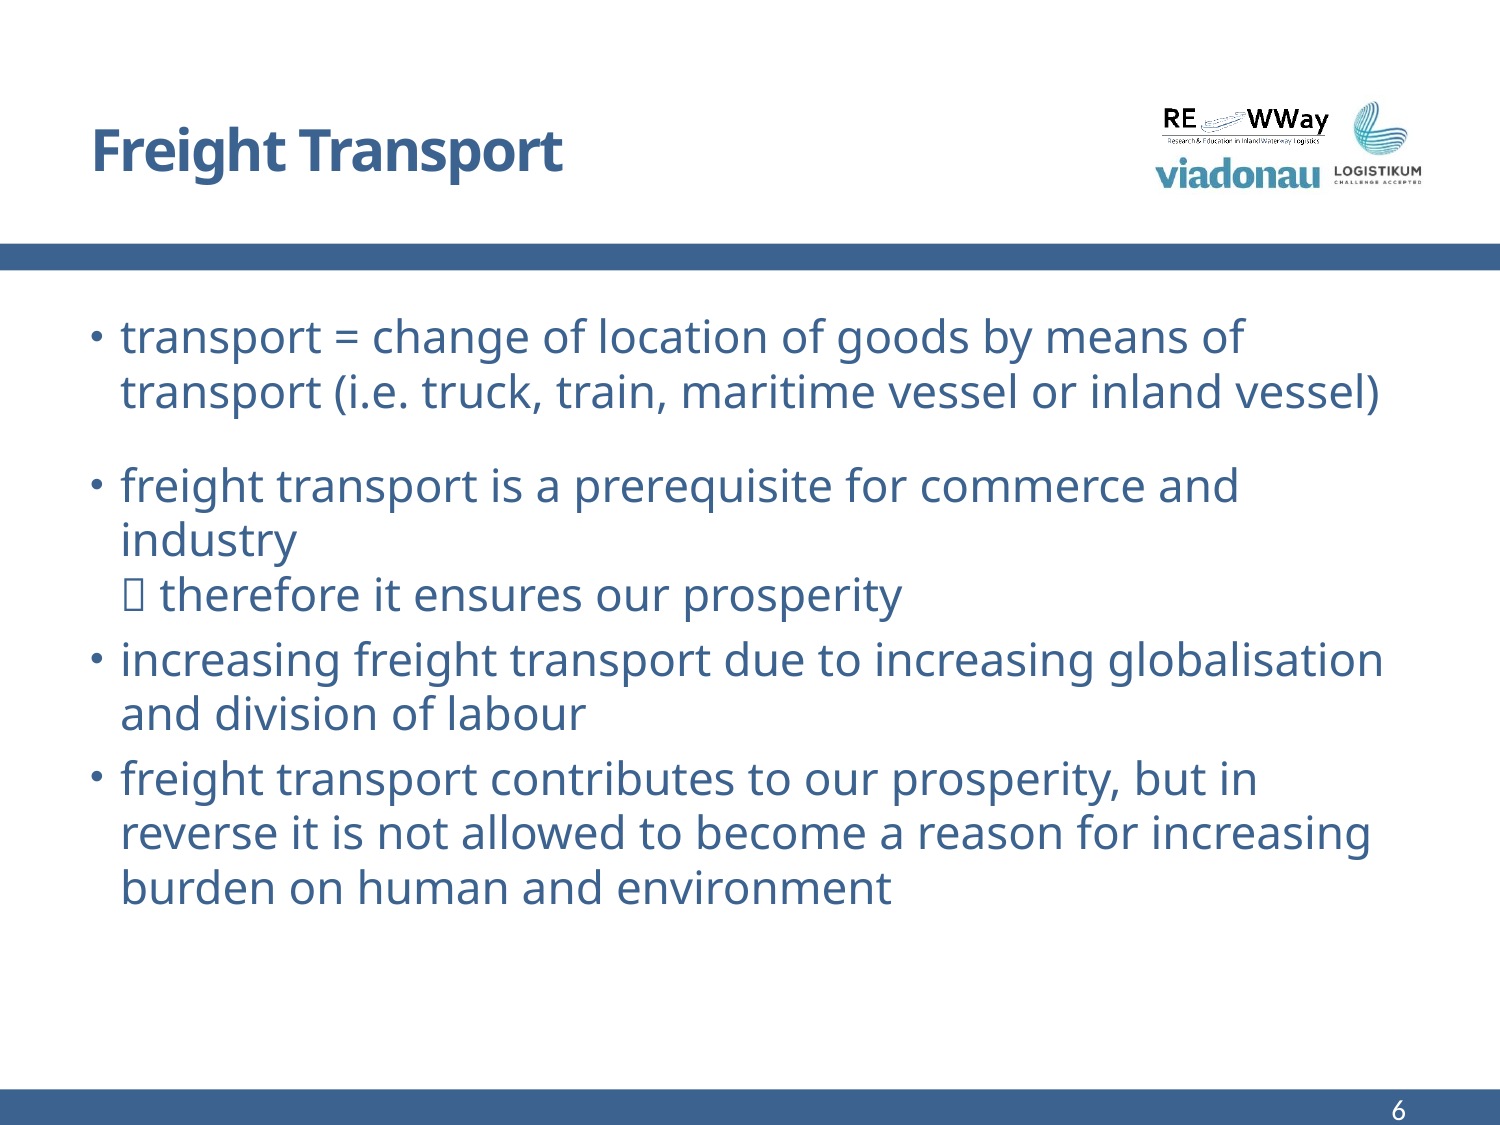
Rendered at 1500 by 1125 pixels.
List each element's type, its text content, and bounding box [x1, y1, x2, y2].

slide_number 6 [1246, 1082, 1422, 1125]
picture [1162, 103, 1329, 146]
title Freight Transport [75, 66, 857, 229]
picture [1153, 95, 1425, 203]
list transport = change of location of goods by means of transport (i.e. truck, train, maritime vessel or inland vessel) freight transport is a prerequisite for commerce and industry  therefore it ensures our prosperity increasing freight transport due to increasing globalisation and division of labour freight transport contributes to our prosperity, but in reverse it is not allowed to become a reason for increasing burden on human and environment [75, 278, 1425, 1063]
